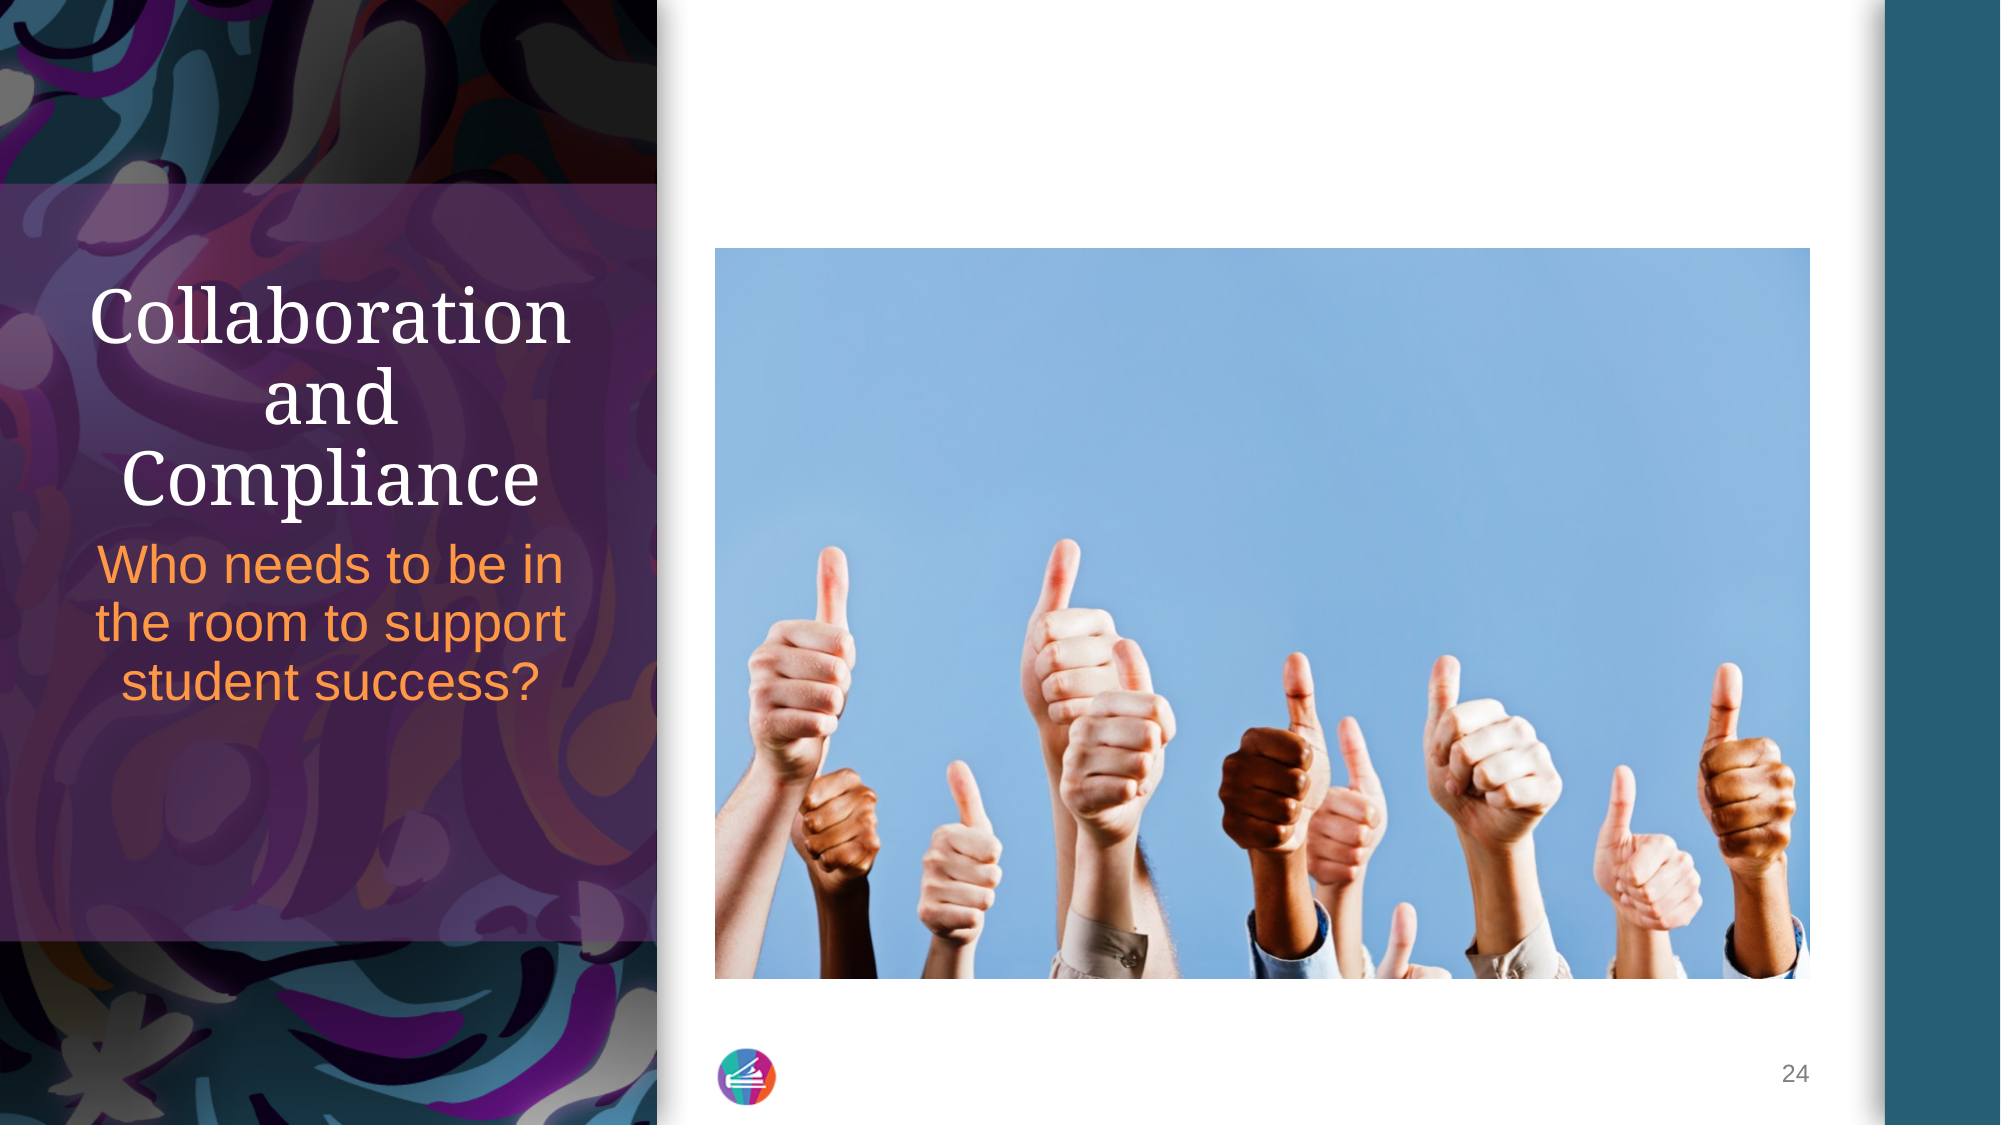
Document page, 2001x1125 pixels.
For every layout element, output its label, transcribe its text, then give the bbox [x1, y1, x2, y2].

picture [0, 942, 657, 1125]
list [715, 248, 1810, 979]
picture [0, 0, 657, 183]
slide_number 24 [1622, 1042, 1810, 1104]
picture [715, 1046, 778, 1108]
list Who needs to be in the room to support student success? [37, 529, 626, 906]
title Collaboration and Compliance [37, 219, 626, 529]
